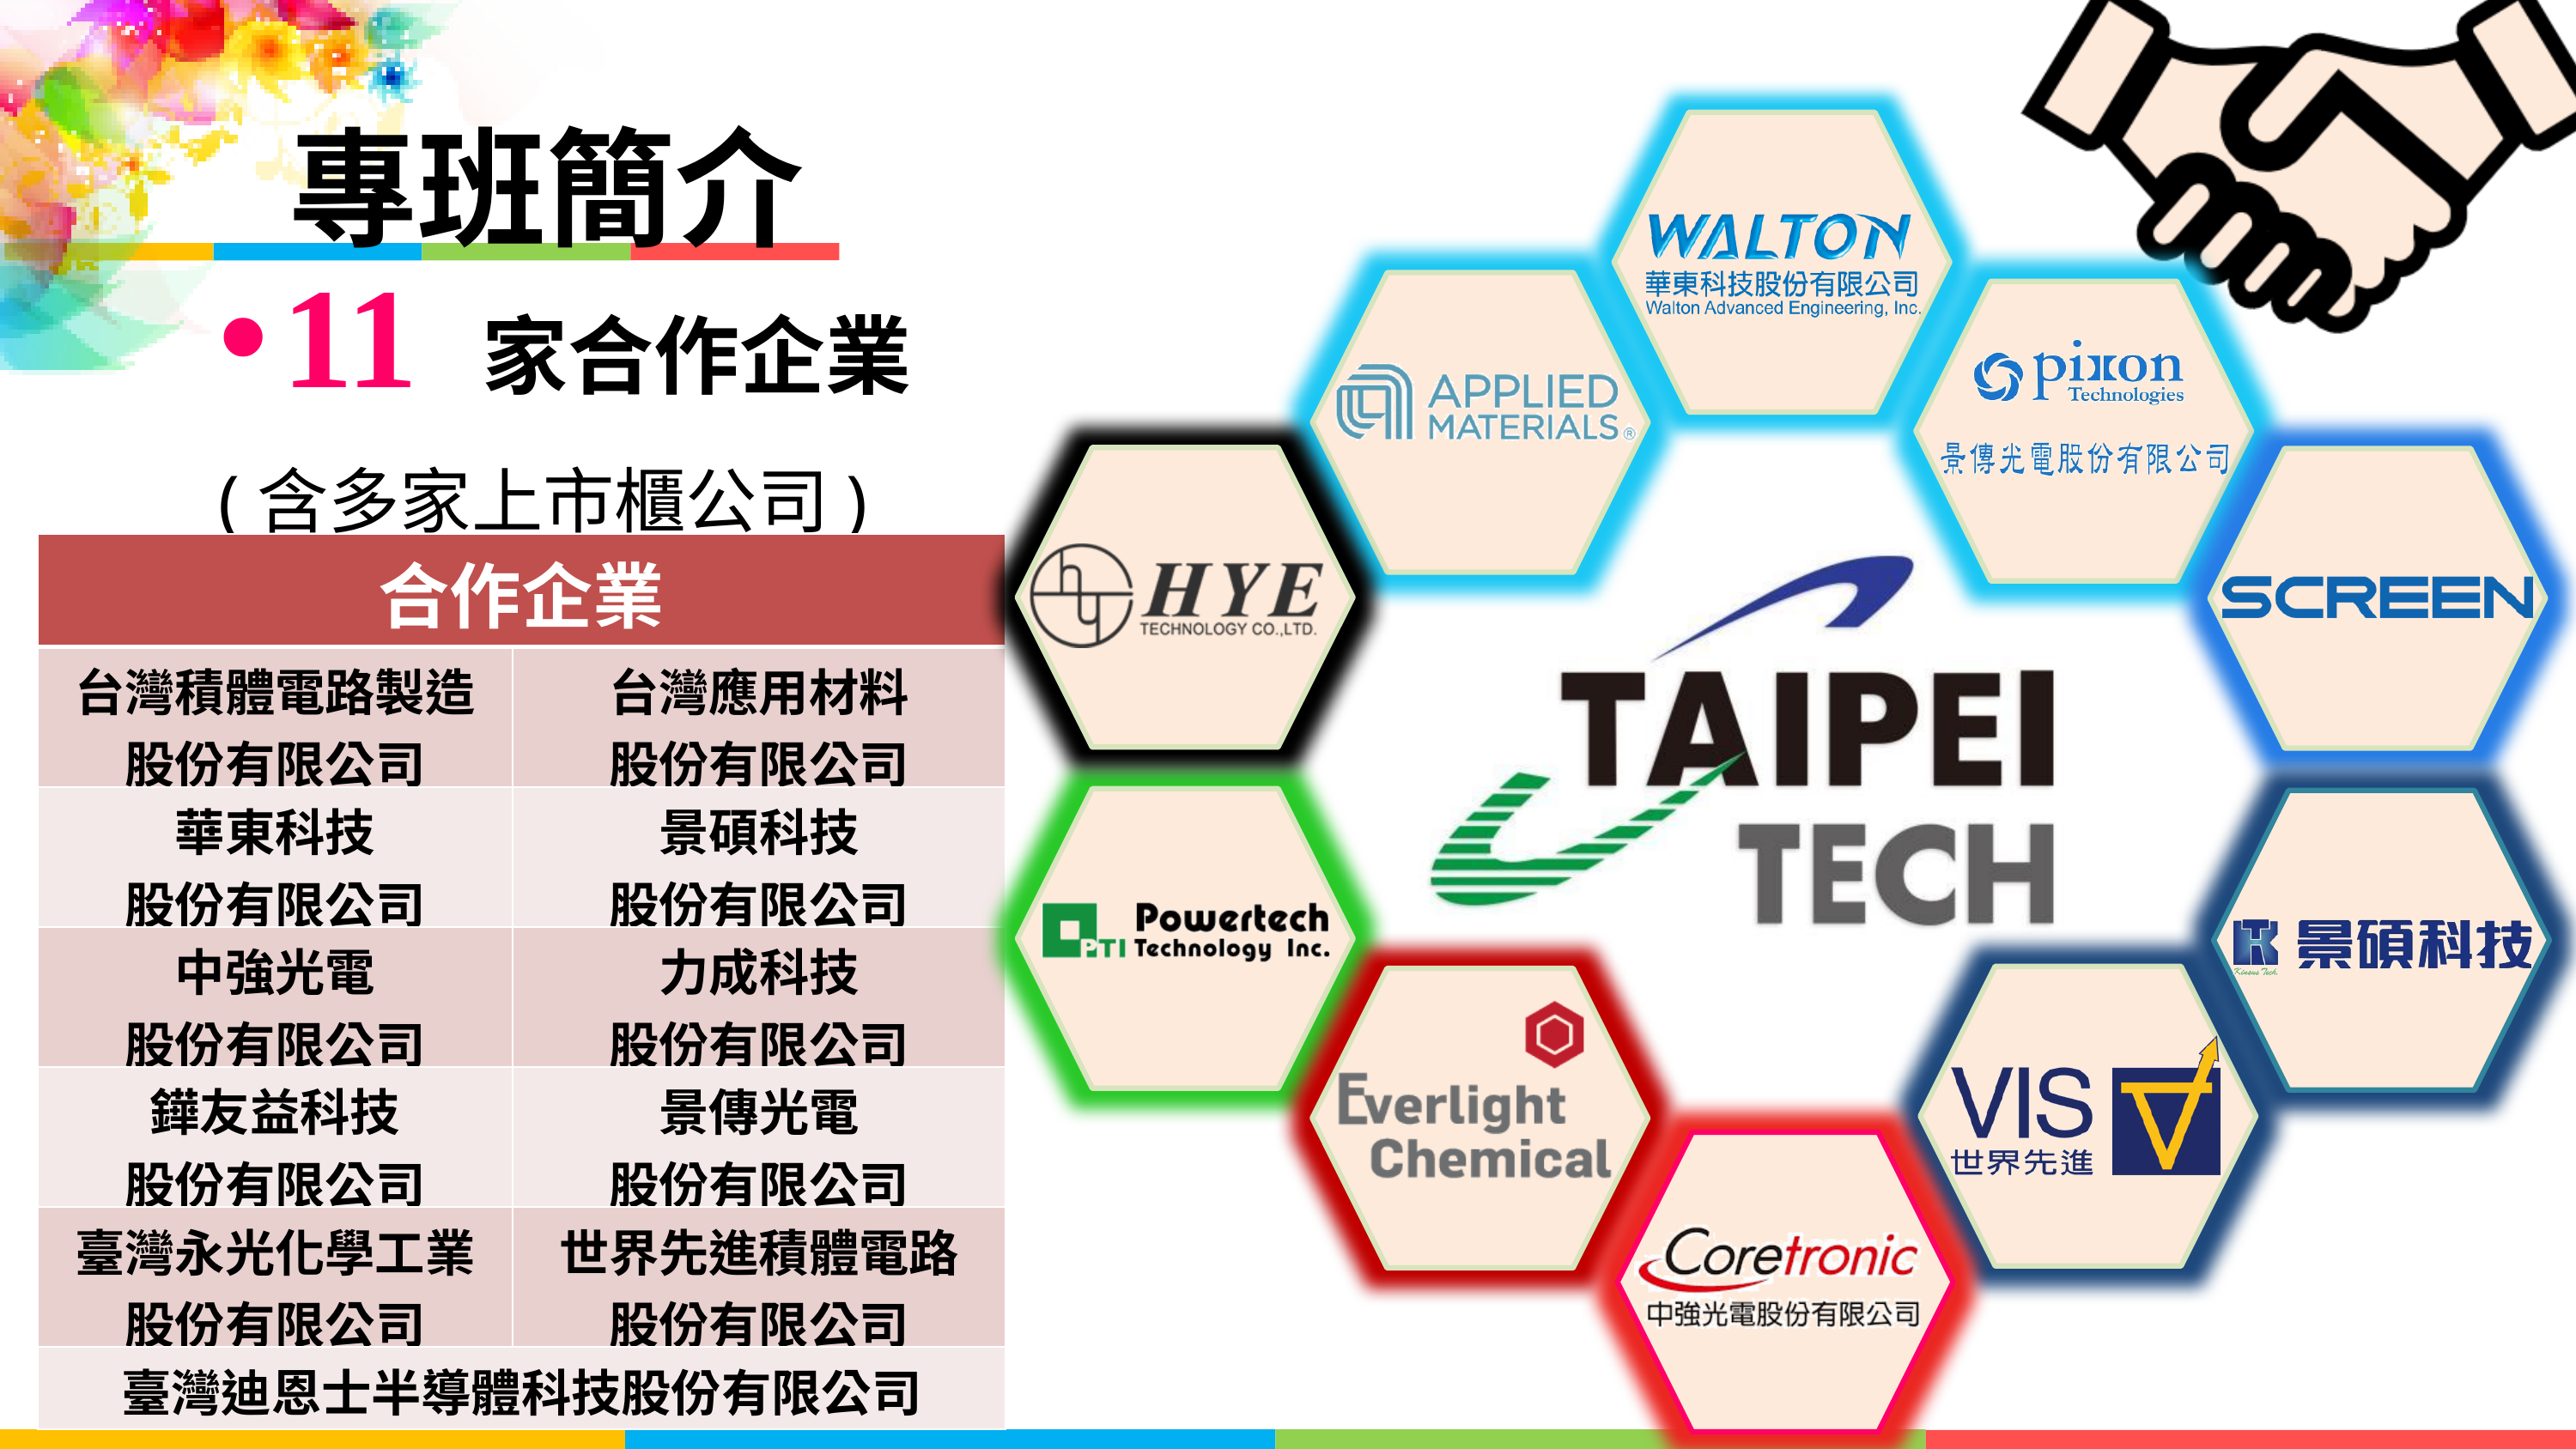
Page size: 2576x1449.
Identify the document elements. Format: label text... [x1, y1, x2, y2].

table_cell 景碩科技 股份有限公司 [513, 788, 1005, 926]
table_cell 力成科技 股份有限公司 [513, 928, 1005, 1066]
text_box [1017, 788, 1377, 1089]
table_cell 鏵友益科技 股份有限公司 [39, 1068, 512, 1206]
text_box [0, 0, 951, 375]
table_cell 景傳光電 股份有限公司 [513, 1068, 1005, 1206]
table_cell 台灣應用材料 股份有限公司 [513, 649, 1005, 786]
table_cell 中強光電 股份有限公司 [39, 928, 512, 1066]
table_cell 臺灣永光化學工業 股份有限公司 [39, 1208, 512, 1346]
table_cell 華東科技 股份有限公司 [39, 788, 512, 926]
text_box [1311, 272, 1665, 573]
picture [2003, 0, 2576, 469]
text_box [0, 1428, 2576, 1449]
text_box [1613, 112, 1950, 413]
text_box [1617, 1131, 1953, 1433]
table_cell 台灣積體電路製造 股份有限公司 [39, 649, 512, 786]
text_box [1017, 447, 1353, 748]
text_box 11 家合作企業 (含多家上市櫃公司) [155, 252, 1048, 533]
table_header 合作企業 [39, 535, 1003, 645]
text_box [1920, 966, 2257, 1267]
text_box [1915, 281, 2252, 581]
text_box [2209, 448, 2546, 749]
picture [1408, 485, 2081, 1001]
table_cell 臺灣迪恩士半導體科技股份有限公司 [39, 1348, 1005, 1428]
table_cell 世界先進積體電路 股份有限公司 [513, 1208, 1005, 1346]
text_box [2213, 790, 2550, 1091]
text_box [1311, 967, 1649, 1269]
